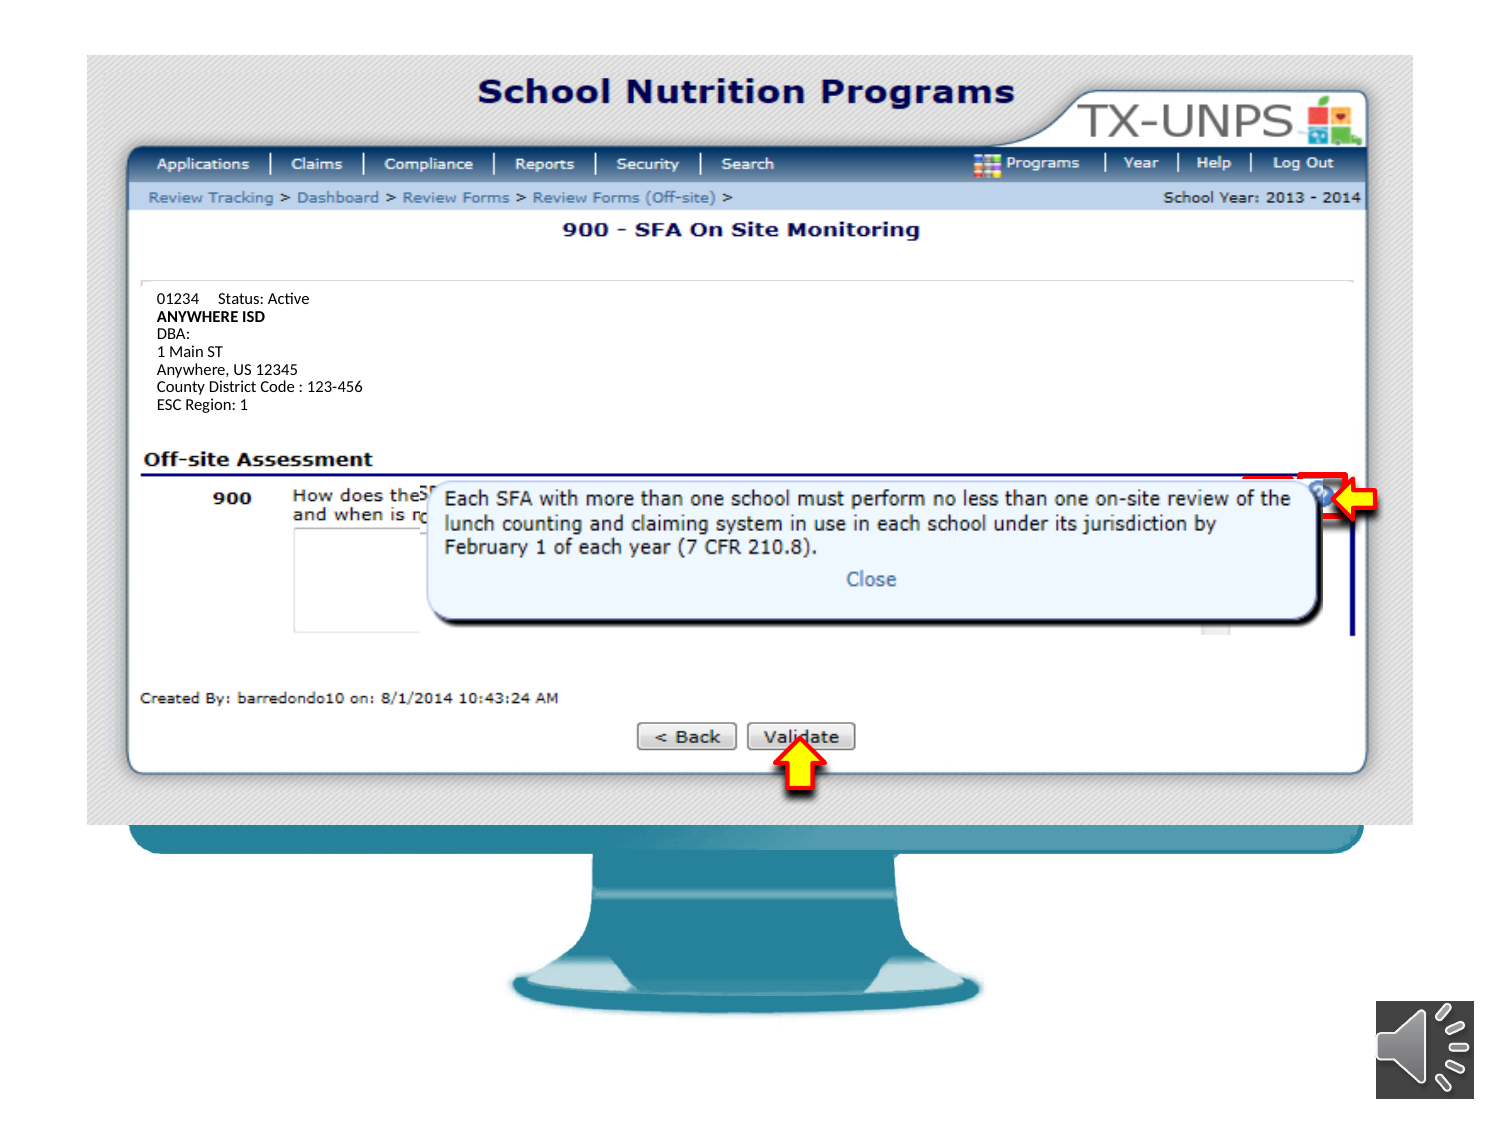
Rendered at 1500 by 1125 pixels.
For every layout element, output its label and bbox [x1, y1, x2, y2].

picture [1374, 999, 1476, 1101]
picture [87, 55, 1413, 826]
